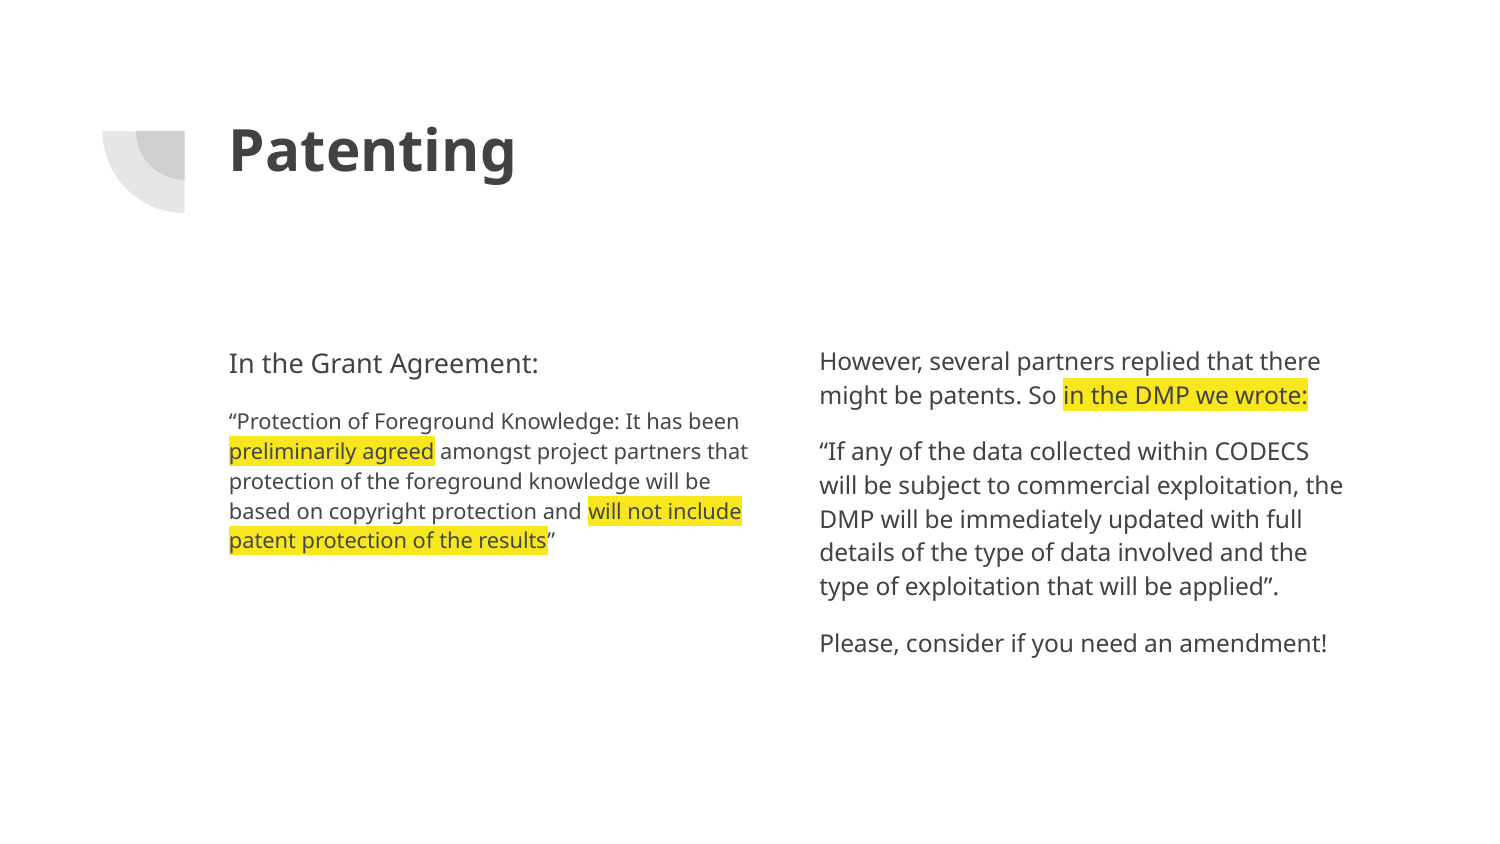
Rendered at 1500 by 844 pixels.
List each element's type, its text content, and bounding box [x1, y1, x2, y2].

list In the Grant Agreement: “Protection of Foreground Knowledge: It has been preliminarily agreed amongst project partners that protection of the foreground knowledge will be based on copyright protection and will not include patent protection of the results” [213, 326, 777, 744]
list However, several partners replied that there might be patents. So in the DMP we wrote: “If any of the data collected within CODECS will be subject to commercial exploitation, the DMP will be immediately updated with full details of the type of data involved and the type of exploitation that will be applied”. Please, consider if you need an amendment! [804, 326, 1368, 744]
title Patenting [213, 98, 1368, 263]
